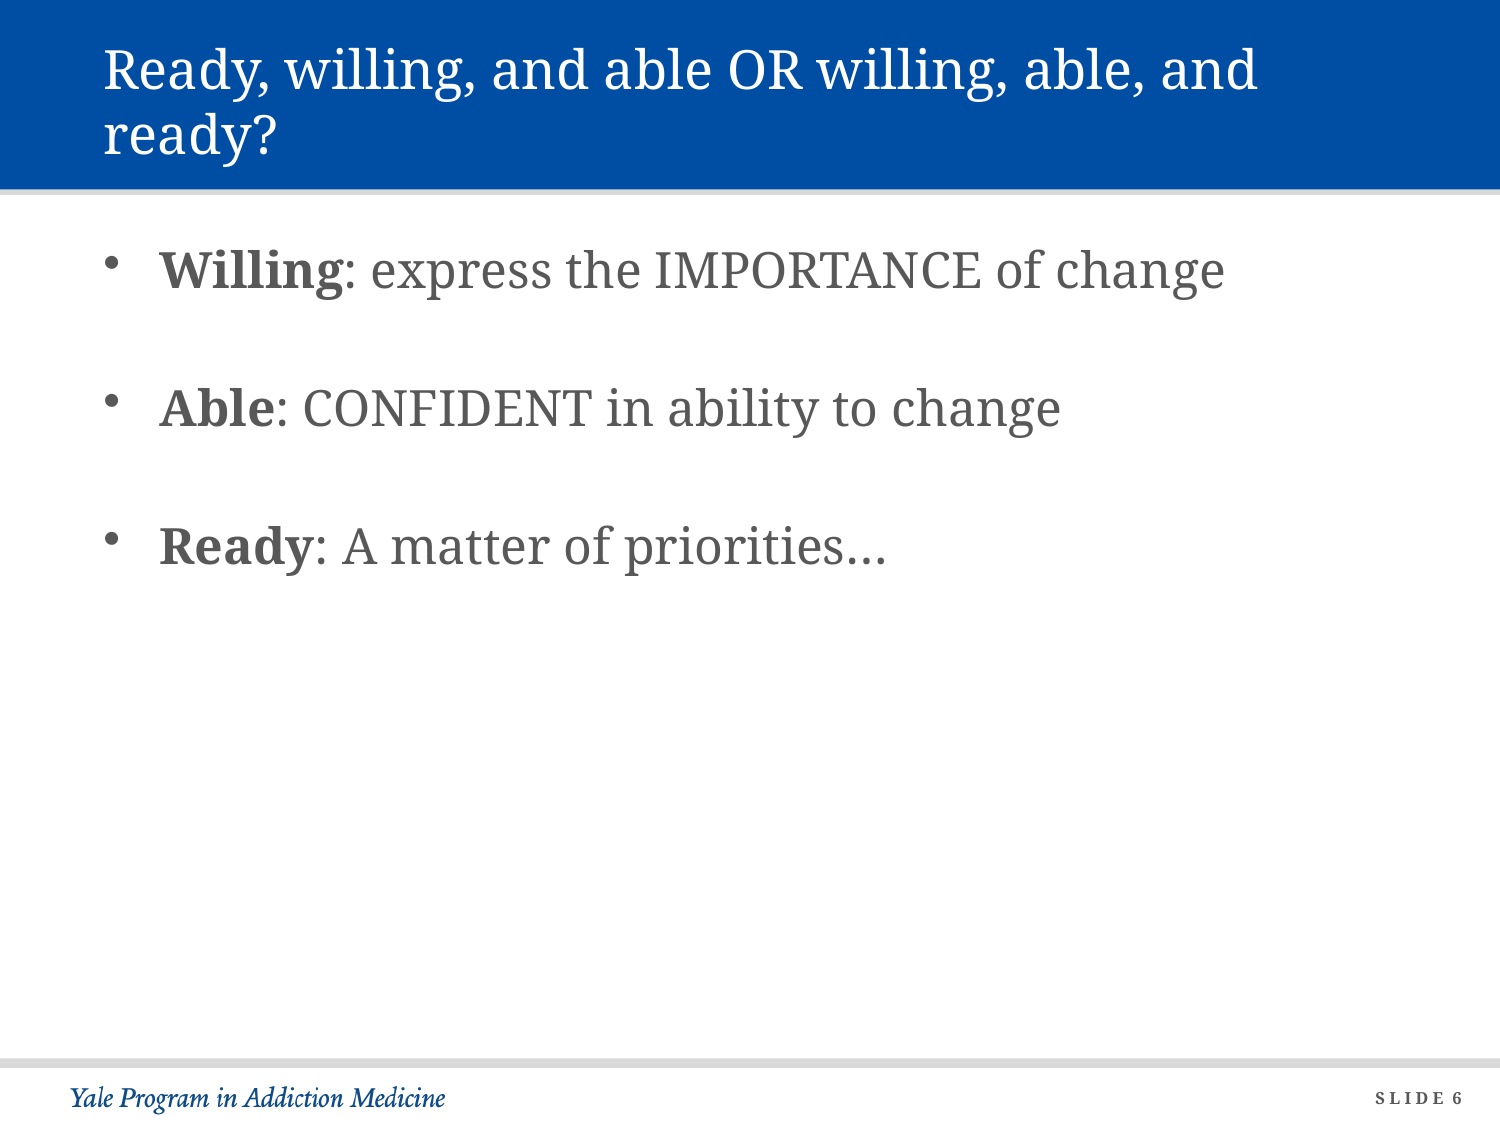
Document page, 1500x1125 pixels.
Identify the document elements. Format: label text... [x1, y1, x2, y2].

picture [62, 1081, 453, 1119]
title Ready, willing, and able OR willing, able, and ready? [88, 24, 1424, 176]
list Willing: express the IMPORTANCE of change Able: CONFIDENT in ability to change Ready: A matter of priorities… [88, 237, 1422, 1003]
